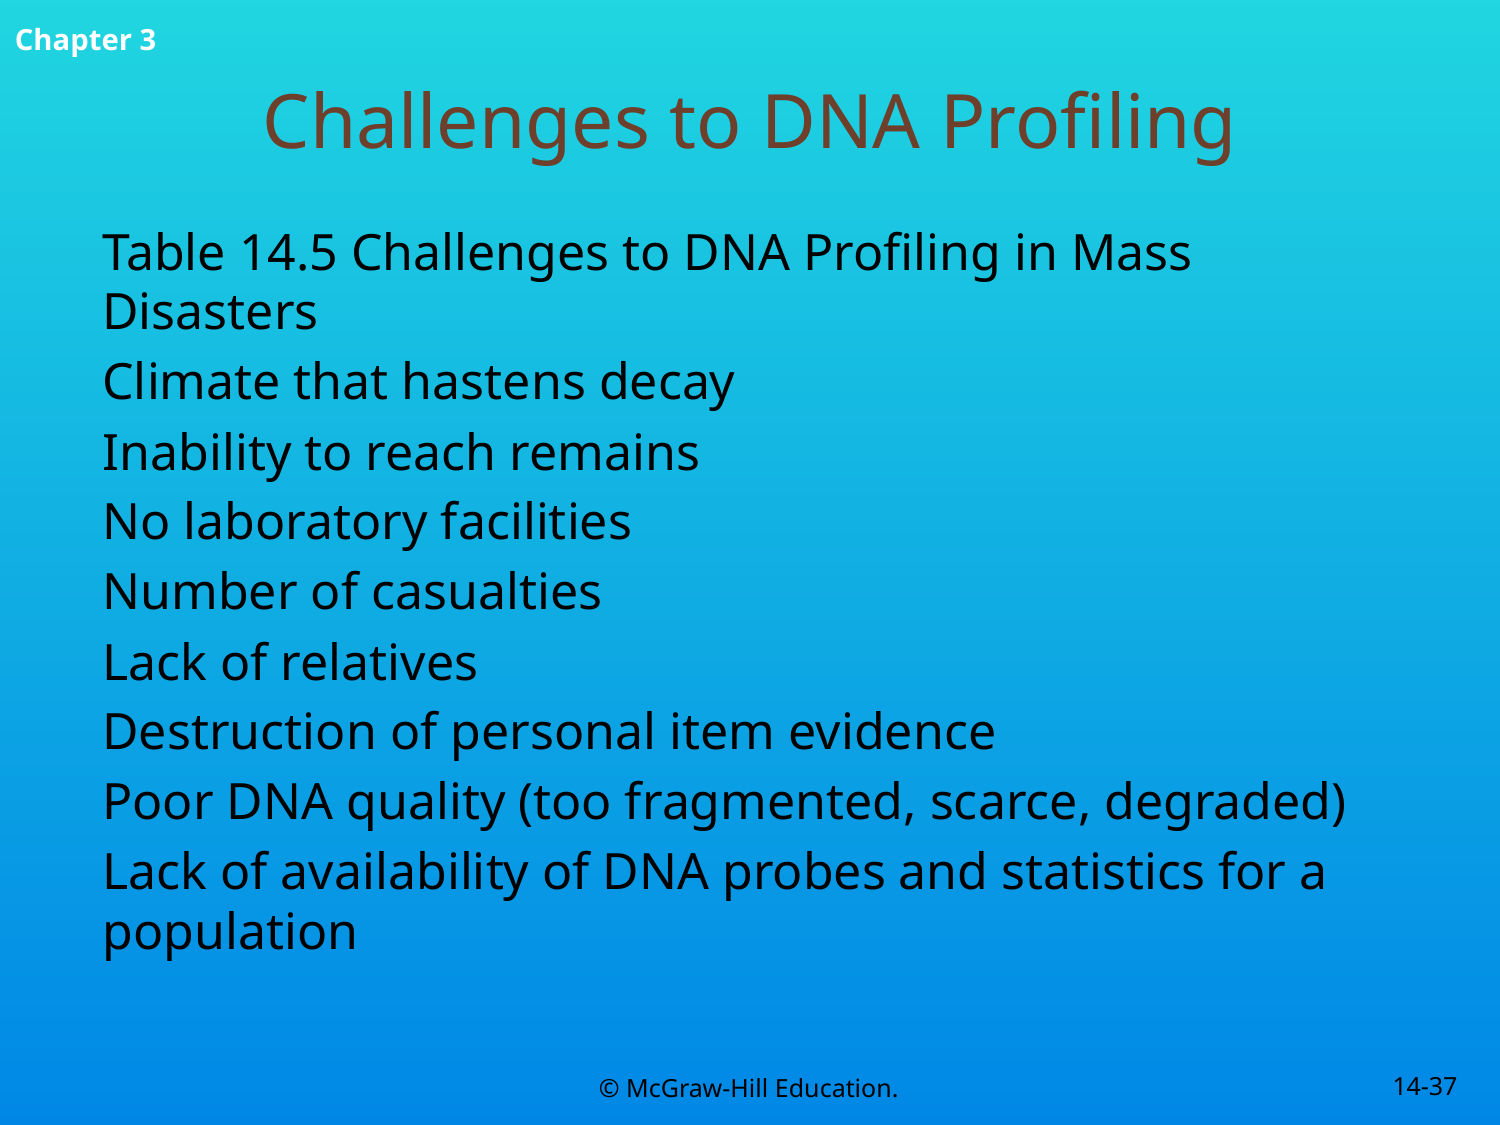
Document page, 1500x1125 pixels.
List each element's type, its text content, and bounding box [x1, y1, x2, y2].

title Challenges to DNA Profiling [25, 24, 1475, 213]
list Table 14.5 Challenges to DNA Profiling in Mass Disasters Climate that hastens decay Inability to reach remains No laboratory facilities Number of casualties Lack of relatives Destruction of personal item evidence Poor DNA quality (too fragmented, scarce, degraded) Lack of availability of DNA probes and statistics for a population [87, 212, 1438, 1050]
